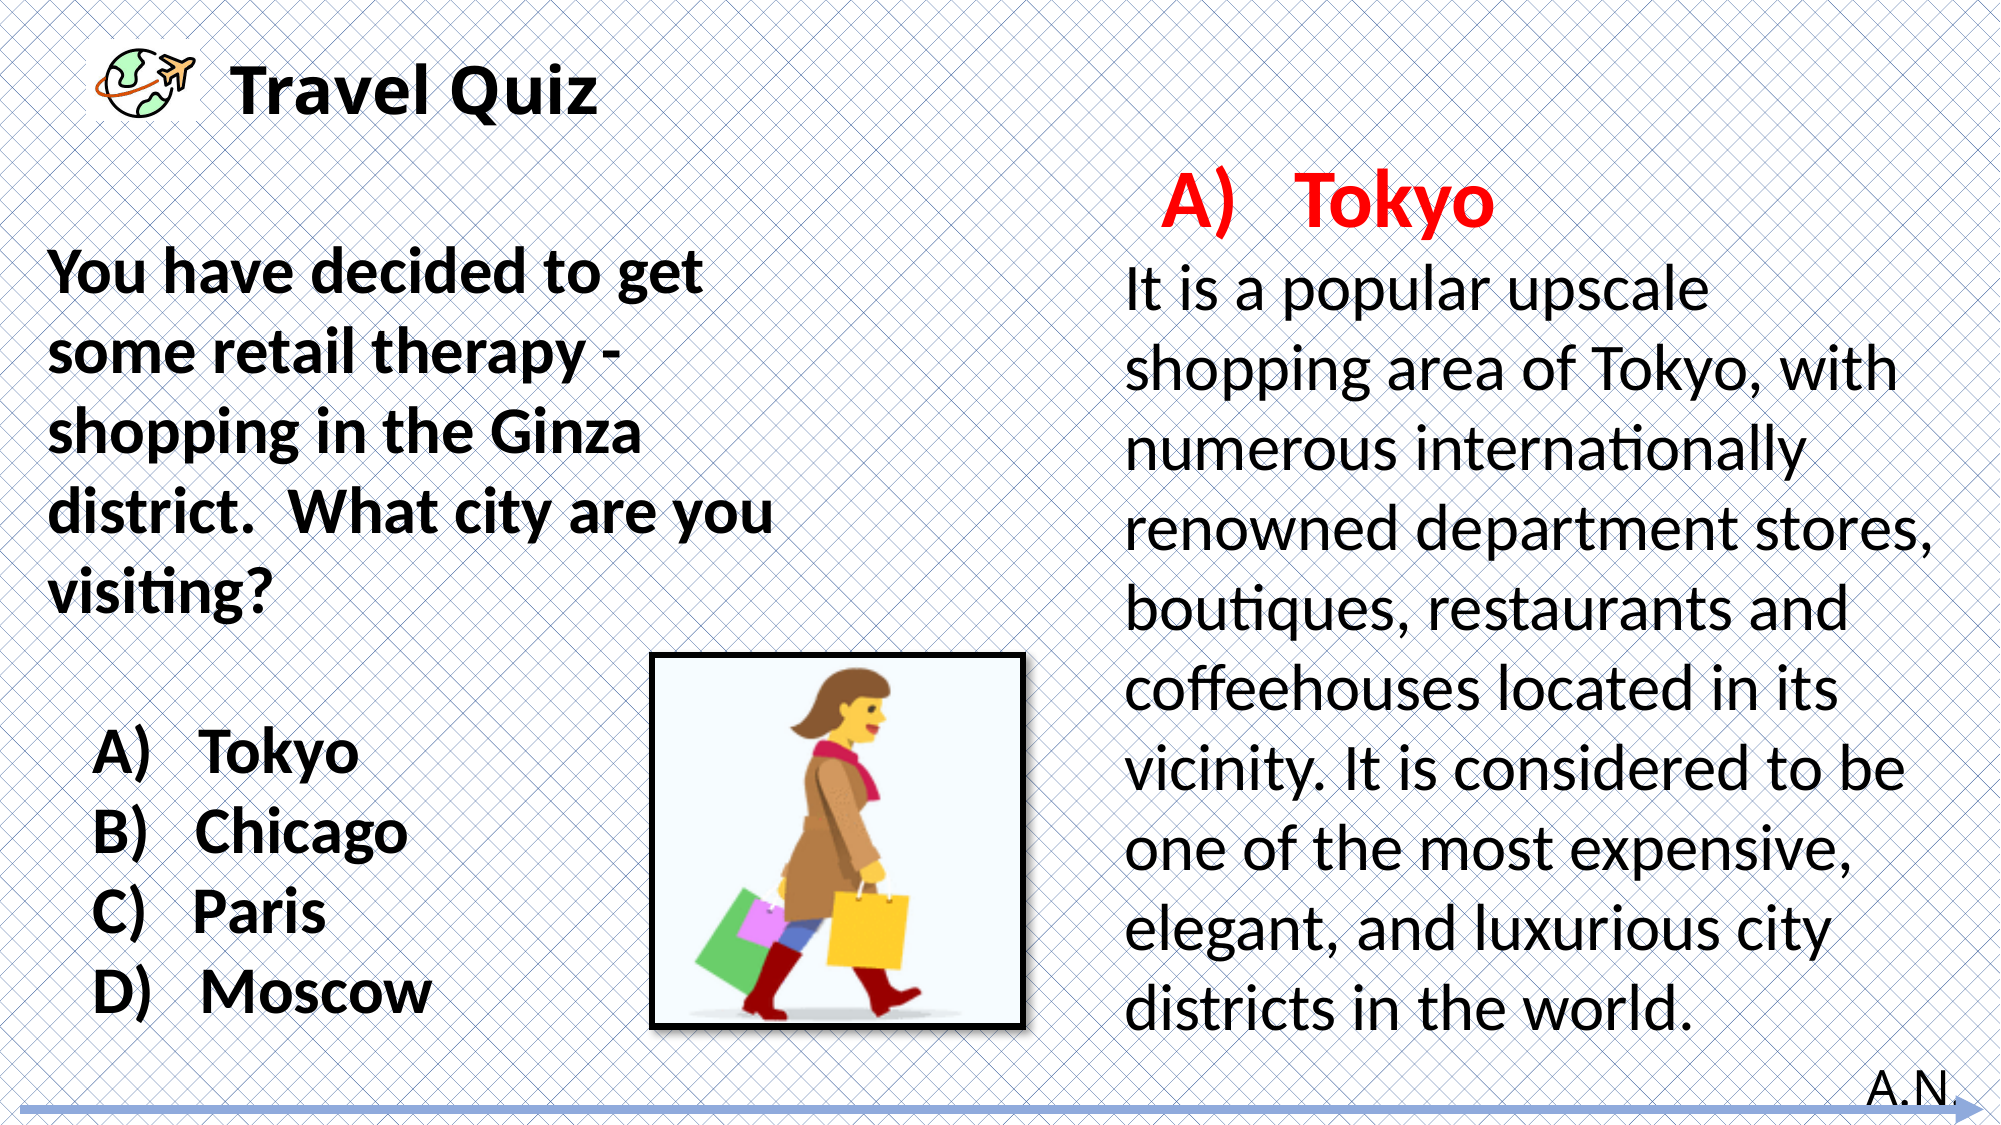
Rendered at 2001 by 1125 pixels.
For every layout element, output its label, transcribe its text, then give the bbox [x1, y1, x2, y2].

text_box Travel Quiz [184, 58, 645, 137]
picture [86, 39, 200, 121]
text_box You have decided to get some retail therapy - shopping in the Ginza district. What city are you visiting? A) Tokyo B) Chicago C) Paris D) Moscow [32, 219, 809, 1105]
text_box A.N. [1851, 1114, 1955, 1124]
picture [655, 658, 1021, 1024]
text_box A) Tokyo It is a popular upscale shopping area of Tokyo, with numerous internationally renowned department stores, boutiques, restaurants and coffeehouses located in its vicinity. It is considered to be one of the most expensive, elegant, and luxurious city districts in the world. [1109, 136, 1968, 1051]
text_box A.N. [1851, 1049, 1979, 1106]
text_box A.N. [1957, 1113, 1979, 1124]
